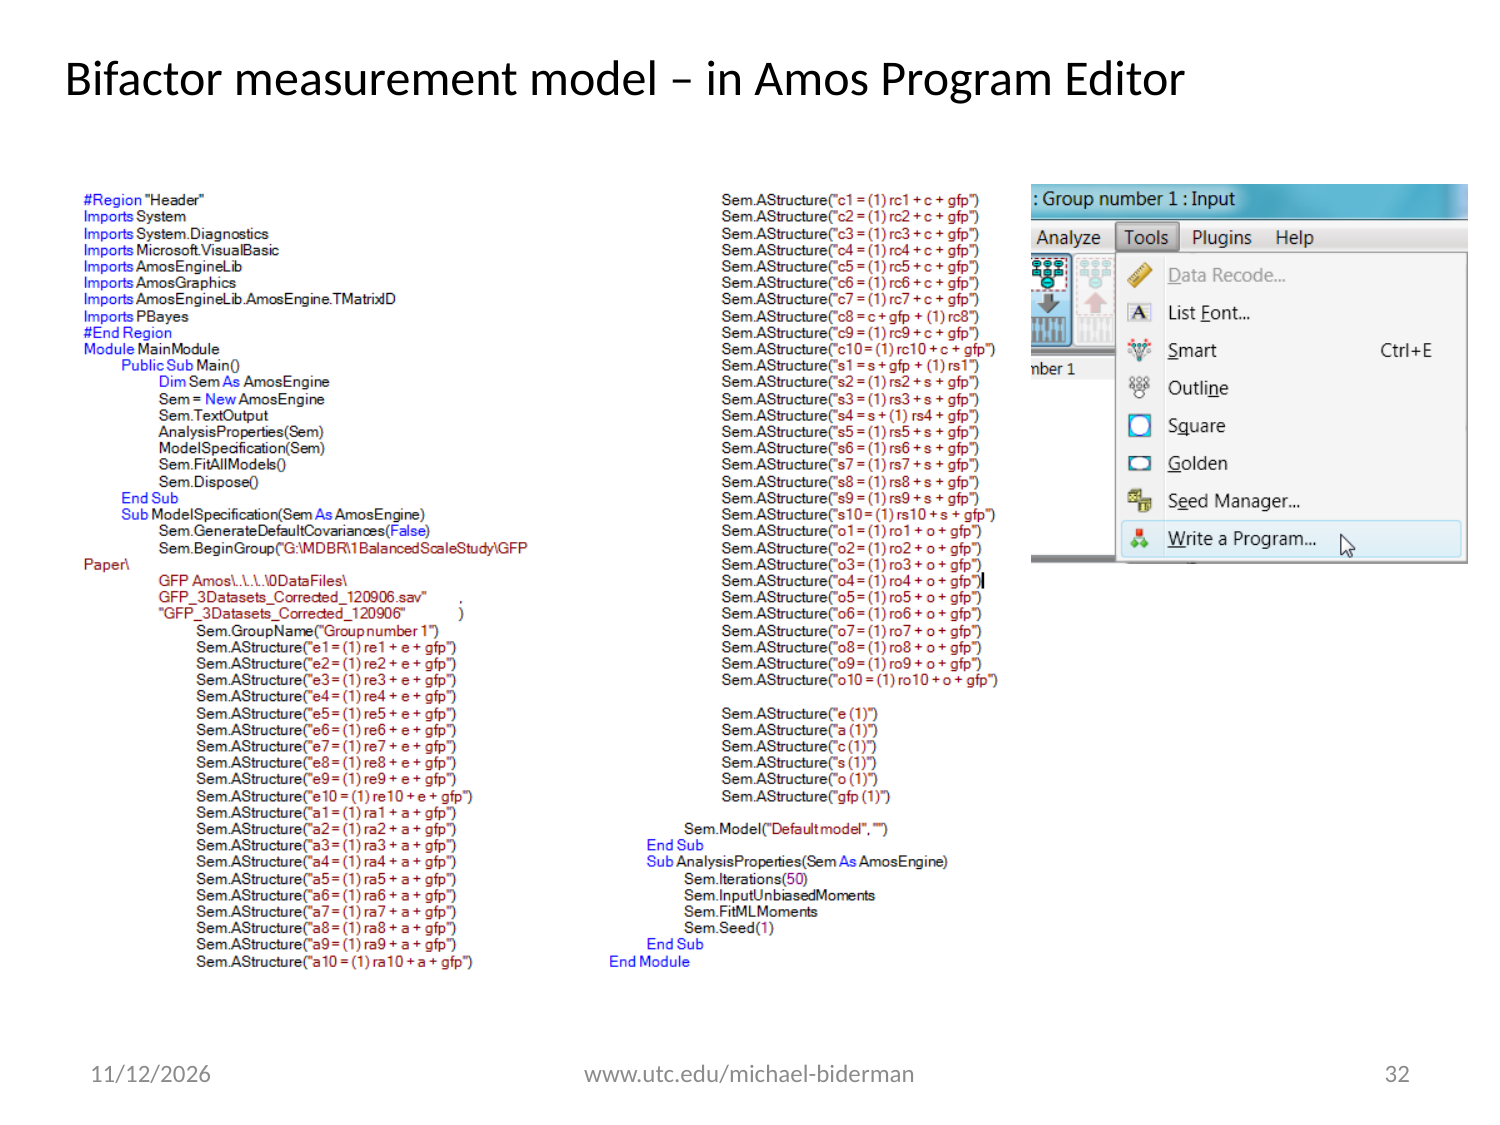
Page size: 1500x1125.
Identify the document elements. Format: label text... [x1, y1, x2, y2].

slide_number 32 [1074, 1042, 1425, 1103]
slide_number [75, 1042, 425, 1103]
picture [1030, 184, 1468, 564]
picture [74, 184, 1008, 977]
text_box Bifactor measurement model – in Amos Program Editor [49, 37, 1475, 113]
footer www.utc.edu/michael-biderman [512, 1042, 988, 1103]
